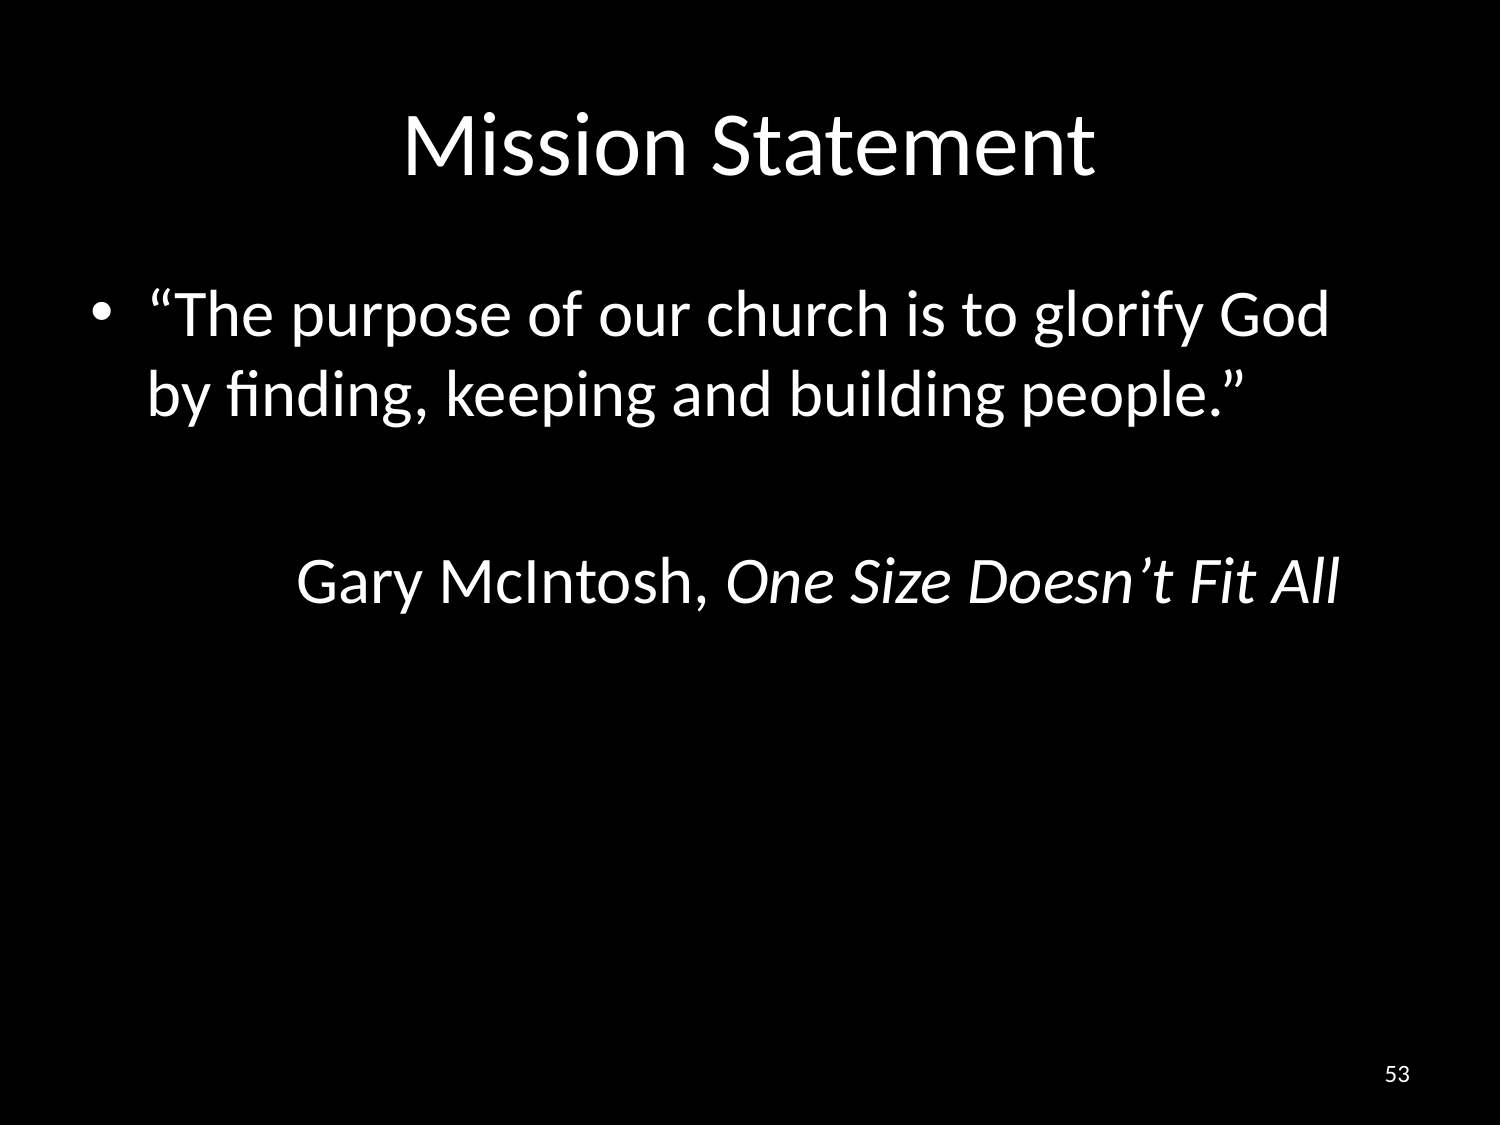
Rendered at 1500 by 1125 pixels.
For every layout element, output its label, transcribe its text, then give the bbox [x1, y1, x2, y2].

title Mission Statement [75, 45, 1425, 233]
slide_number 53 [1074, 1042, 1425, 1103]
list “The purpose of our church is to glorify God by finding, keeping and building people.” Gary McIntosh, One Size Doesn’t Fit All [75, 262, 1425, 1038]
